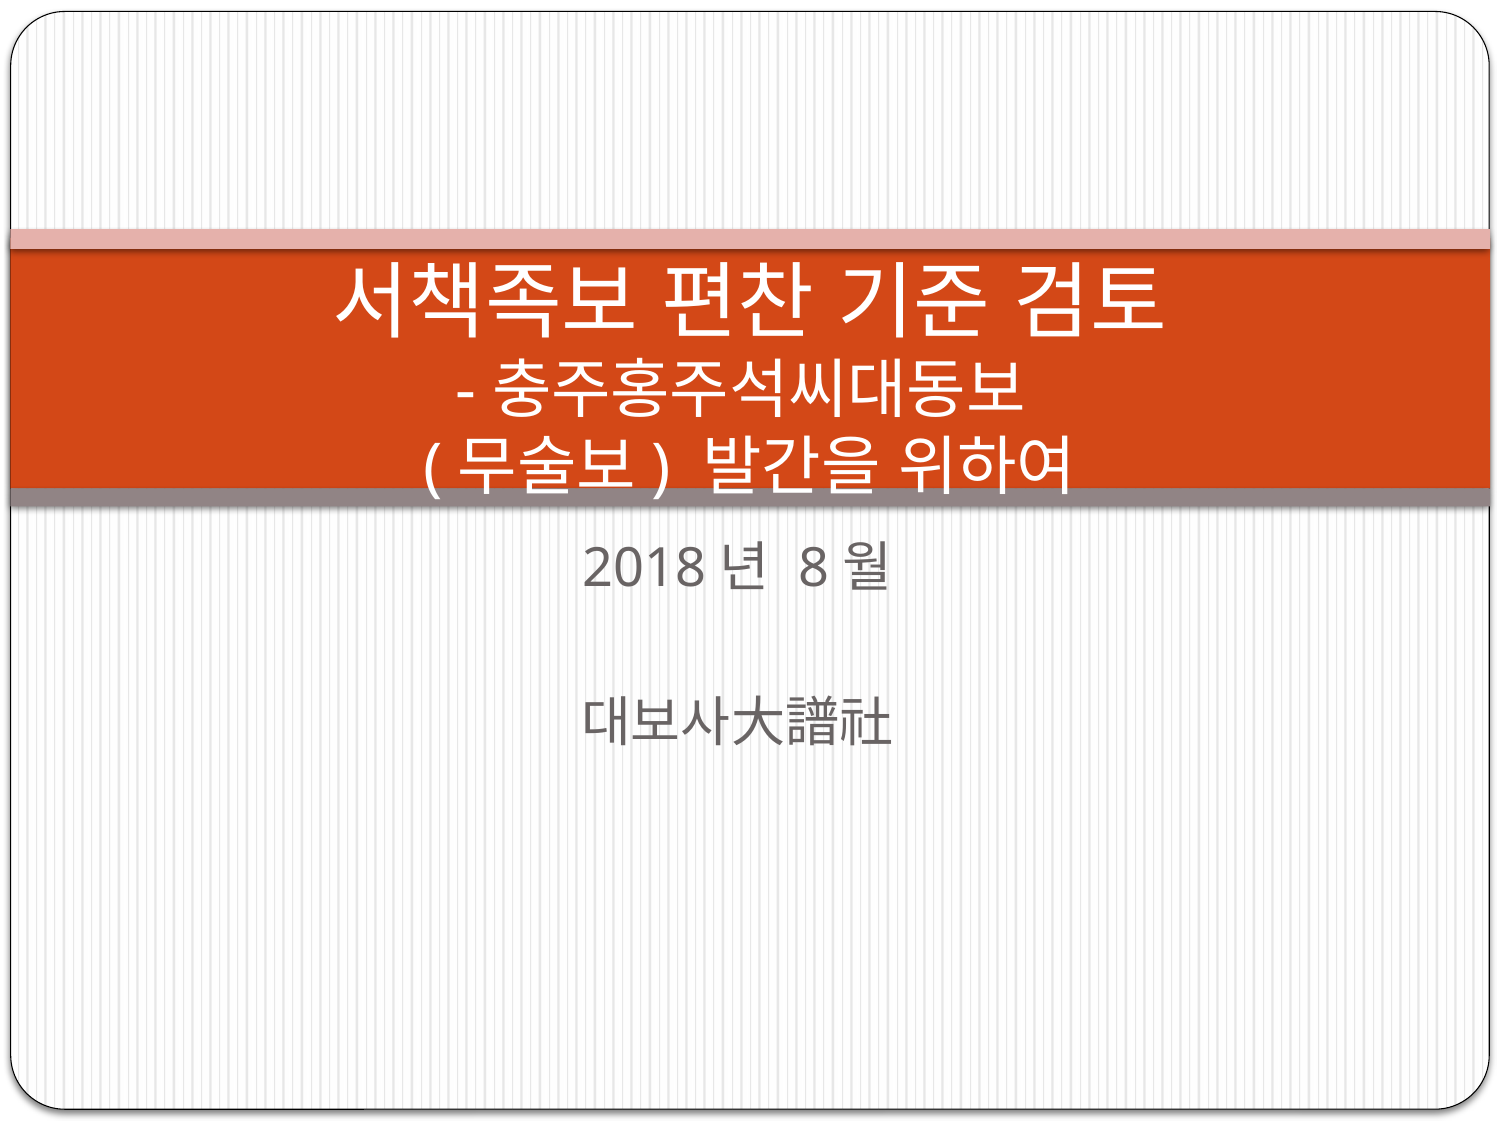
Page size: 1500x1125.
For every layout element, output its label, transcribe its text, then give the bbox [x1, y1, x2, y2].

subtitle 2018년 8월 대보사大譜社 [212, 551, 1263, 788]
title 서책족보 편찬 기준 검토 -충주홍주석씨대동보 (무술보) 발간을 위하여 [112, 208, 1388, 551]
